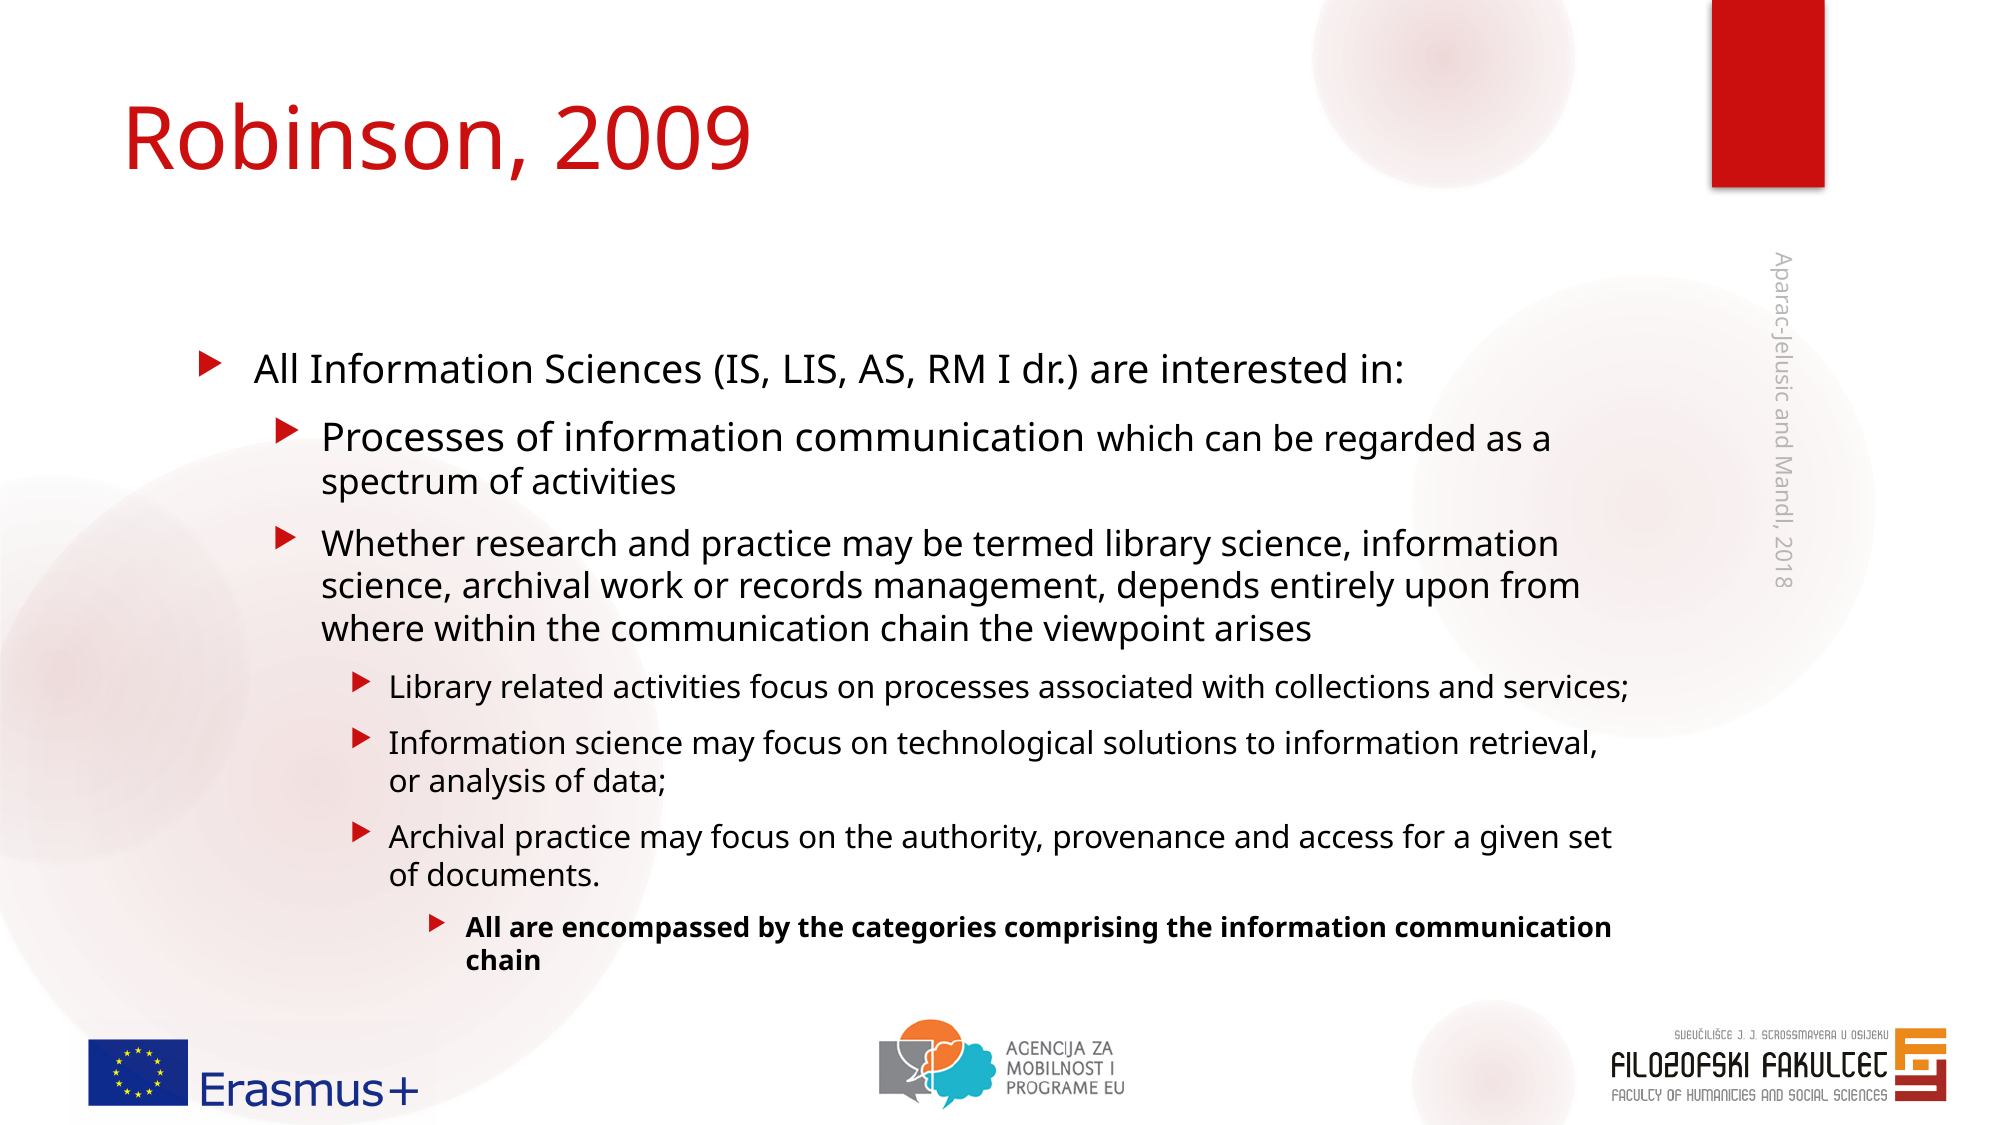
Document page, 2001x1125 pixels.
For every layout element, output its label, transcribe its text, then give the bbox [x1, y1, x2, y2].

picture [879, 1025, 1140, 1125]
footer Aparac-Jelusic and Mandl, 2018 [1760, 237, 1811, 871]
title Robinson, 2009 [106, 74, 1649, 304]
list All Information Sciences (IS, LIS, AS, RM I dr.) are interested in: Processes of information communication which can be regarded as a spectrum of activities Whether research and practice may be termed library science, information science, archival work or records management, depends entirely upon from where within the communication chain the viewpoint arises Library related activities focus on processes associated with collections and services; Information science may focus on technological solutions to information retrieval, or analysis of data; Archival practice may focus on the authority, provenance and access for a given set of documents. All are encompassed by the categories comprising the information communication chain [181, 336, 1649, 1025]
picture [69, 1020, 437, 1125]
picture [1610, 1017, 1951, 1112]
